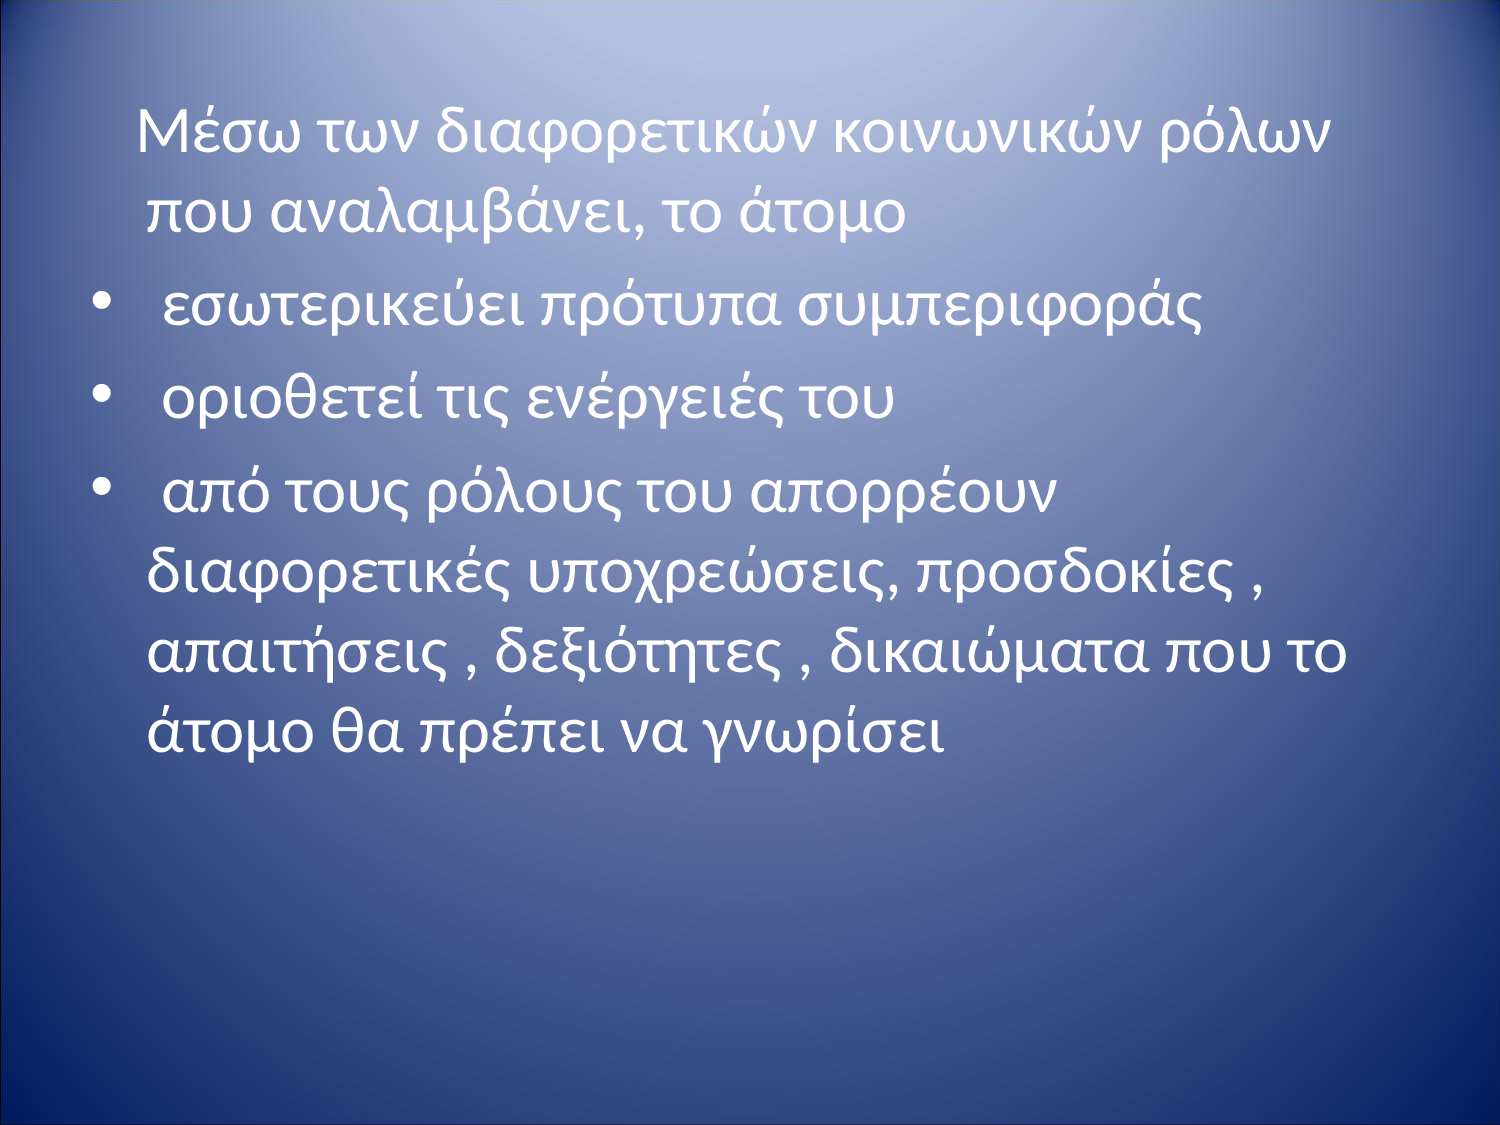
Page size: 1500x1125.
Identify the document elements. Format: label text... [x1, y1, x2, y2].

list Μέσω των διαφορετικών κοινωνικών ρόλων που αναλαμβάνει, το άτομο εσωτερικεύει πρότυπα συμπεριφοράς οριοθετεί τις ενέργειές του από τους ρόλους του απορρέουν διαφορετικές υποχρεώσεις, προσδοκίες , απαιτήσεις , δεξιότητες , δικαιώματα που το άτομο θα πρέπει να γνωρίσει [74, 77, 1426, 1006]
picture [0, 0, 1500, 1125]
